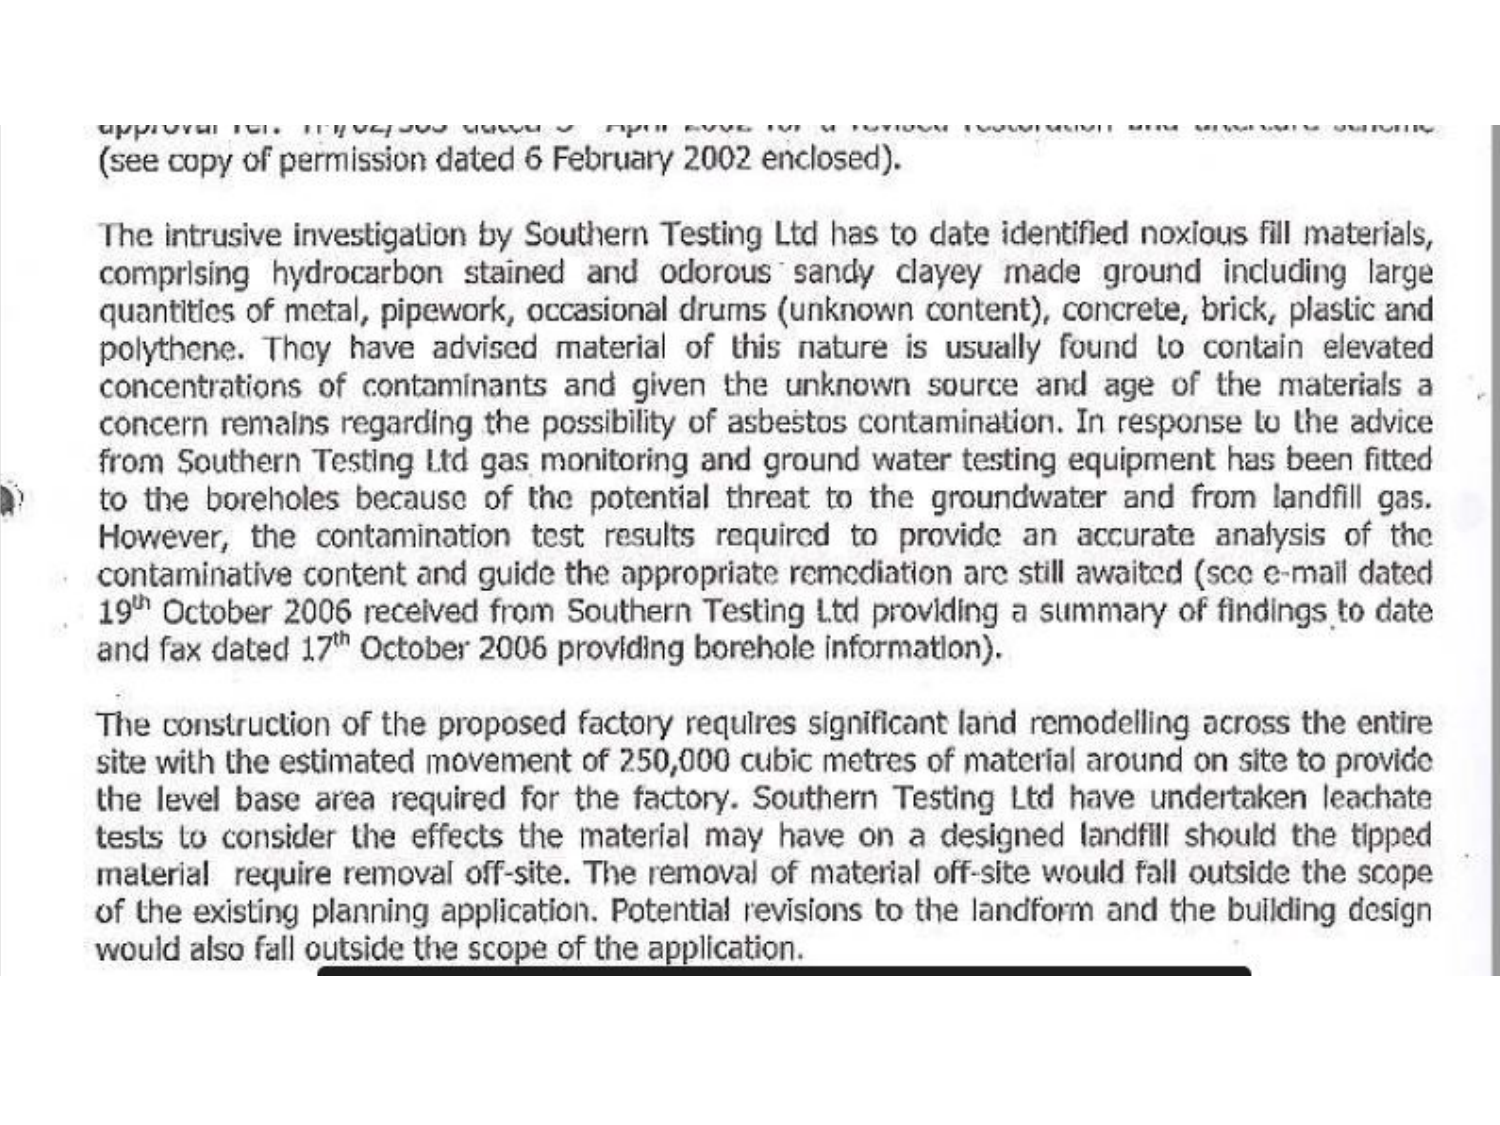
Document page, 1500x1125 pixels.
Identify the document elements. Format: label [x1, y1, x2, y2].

picture [0, 125, 1500, 977]
